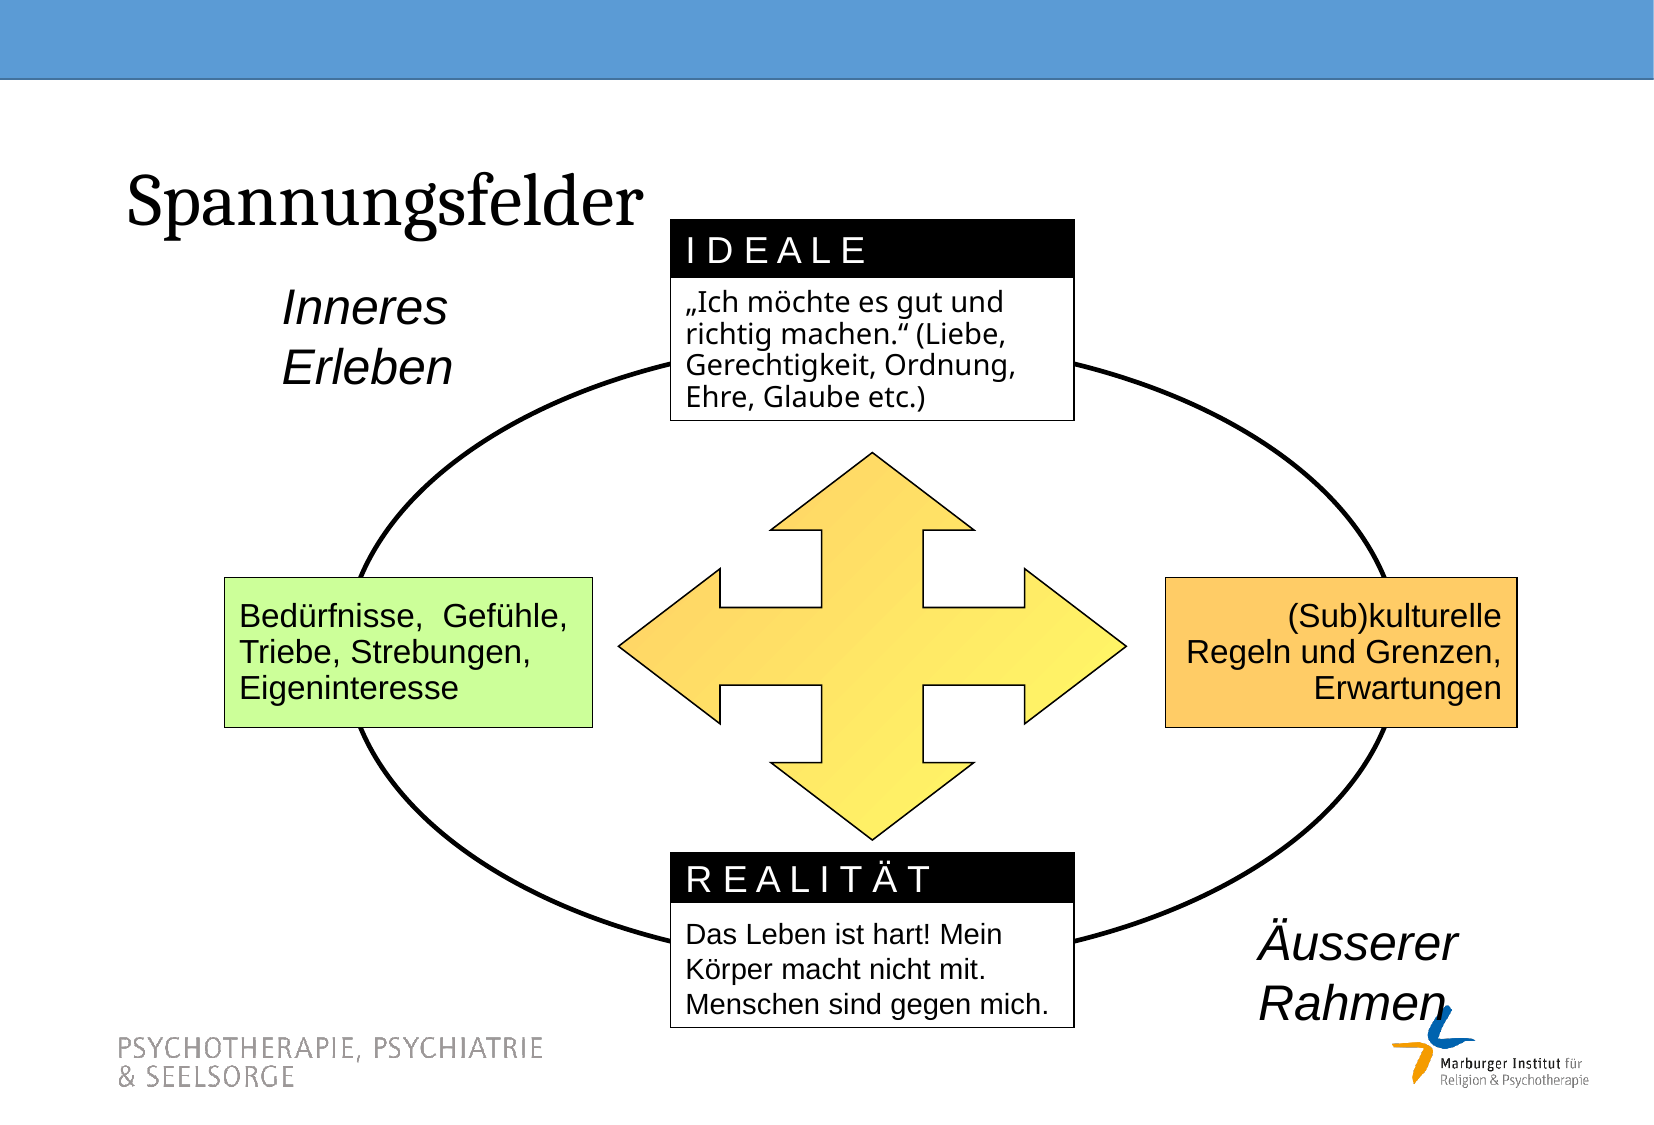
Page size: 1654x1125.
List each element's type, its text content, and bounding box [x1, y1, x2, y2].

text_box Bedürfnisse, Gefühle, Triebe, Strebungen, Eigeninteresse [224, 577, 593, 728]
text_box Inneres Erleben [266, 278, 632, 403]
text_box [670, 852, 1075, 1028]
title Spannungsfelder [113, 125, 1540, 278]
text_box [670, 219, 1075, 421]
text_box (Sub)kulturelle Regeln und Grenzen, Erwartungen [1165, 577, 1517, 728]
picture [113, 1028, 548, 1094]
text_box [618, 452, 1127, 841]
text_box Äusserer Rahmen [1243, 902, 1608, 1038]
picture [1387, 1038, 1603, 1102]
text_box [360, 363, 1385, 942]
